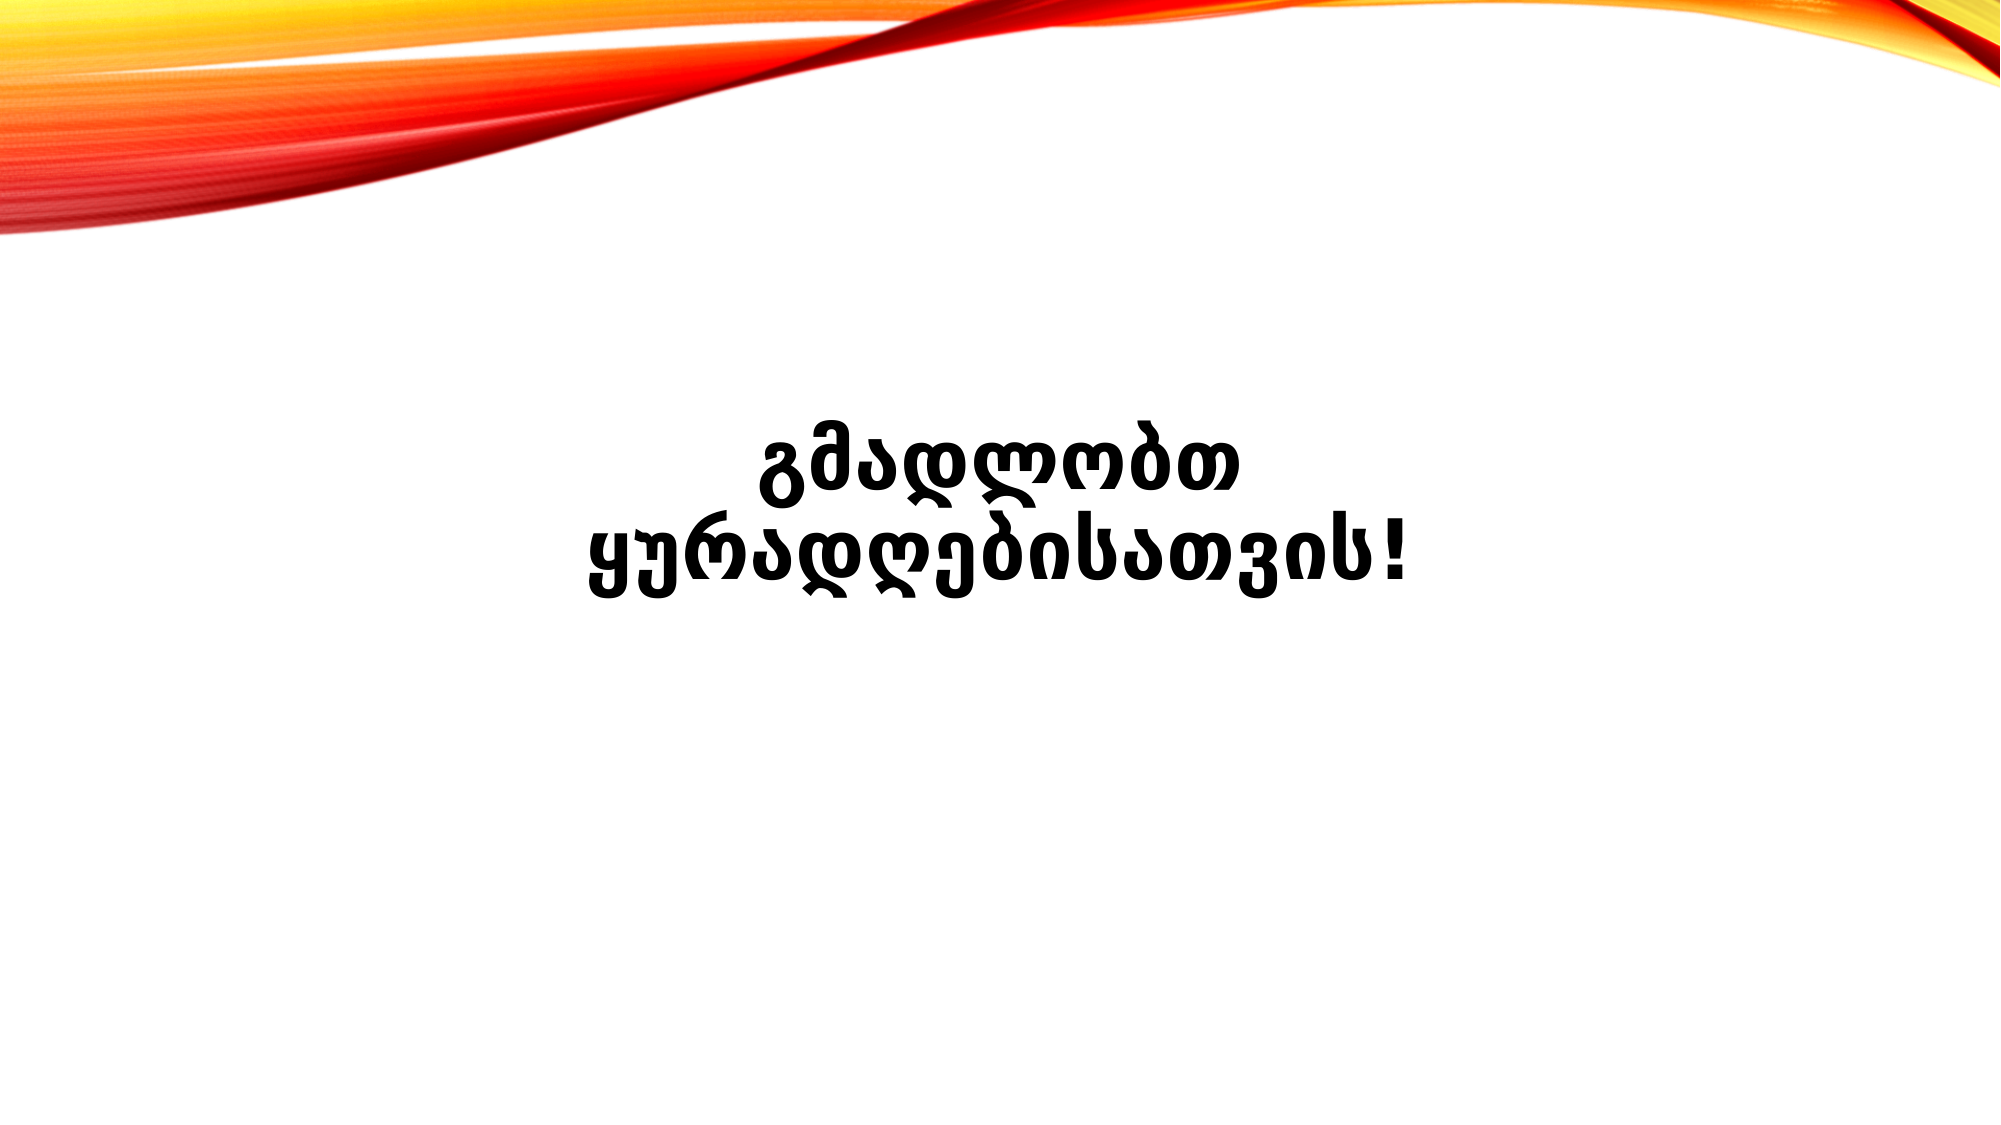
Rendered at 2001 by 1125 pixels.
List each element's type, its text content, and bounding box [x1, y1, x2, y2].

picture [0, 0, 2000, 237]
title გმადლობთ ყურადღებისათვის! [401, 401, 1599, 614]
